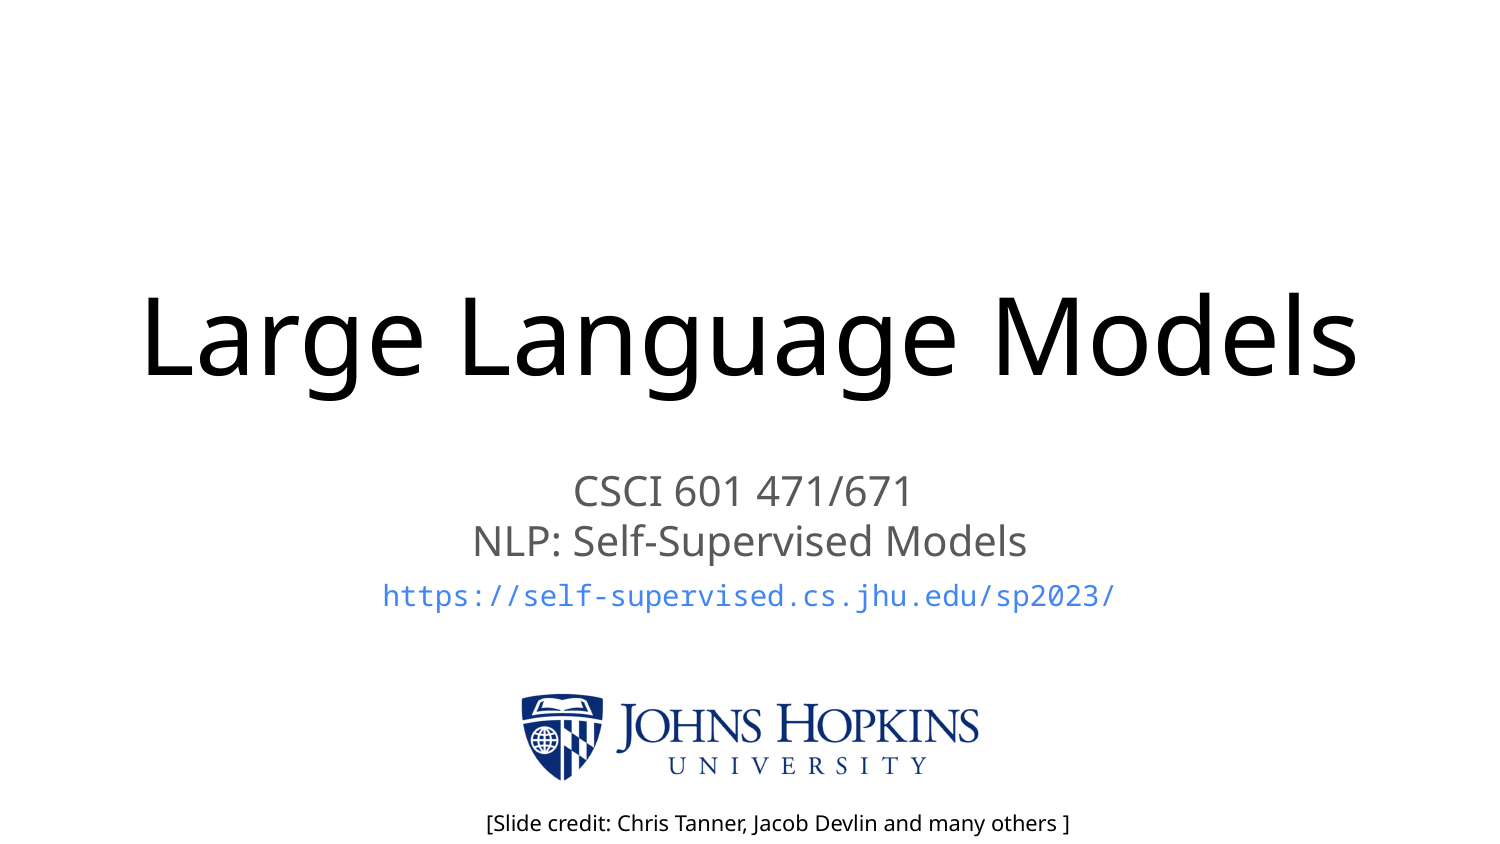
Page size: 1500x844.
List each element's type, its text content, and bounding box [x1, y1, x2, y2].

text_box [Slide credit: Chris Tanner, Jacob Devlin and many others ] [272, 802, 1285, 843]
text_box https://self-supervised.cs.jhu.edu/sp2023/ [186, 569, 1314, 620]
picture [511, 685, 989, 802]
subtitle CSCI 601 471/671 NLP: Self-Supervised Models [51, 450, 1449, 581]
title Large Language Models [51, 165, 1449, 413]
